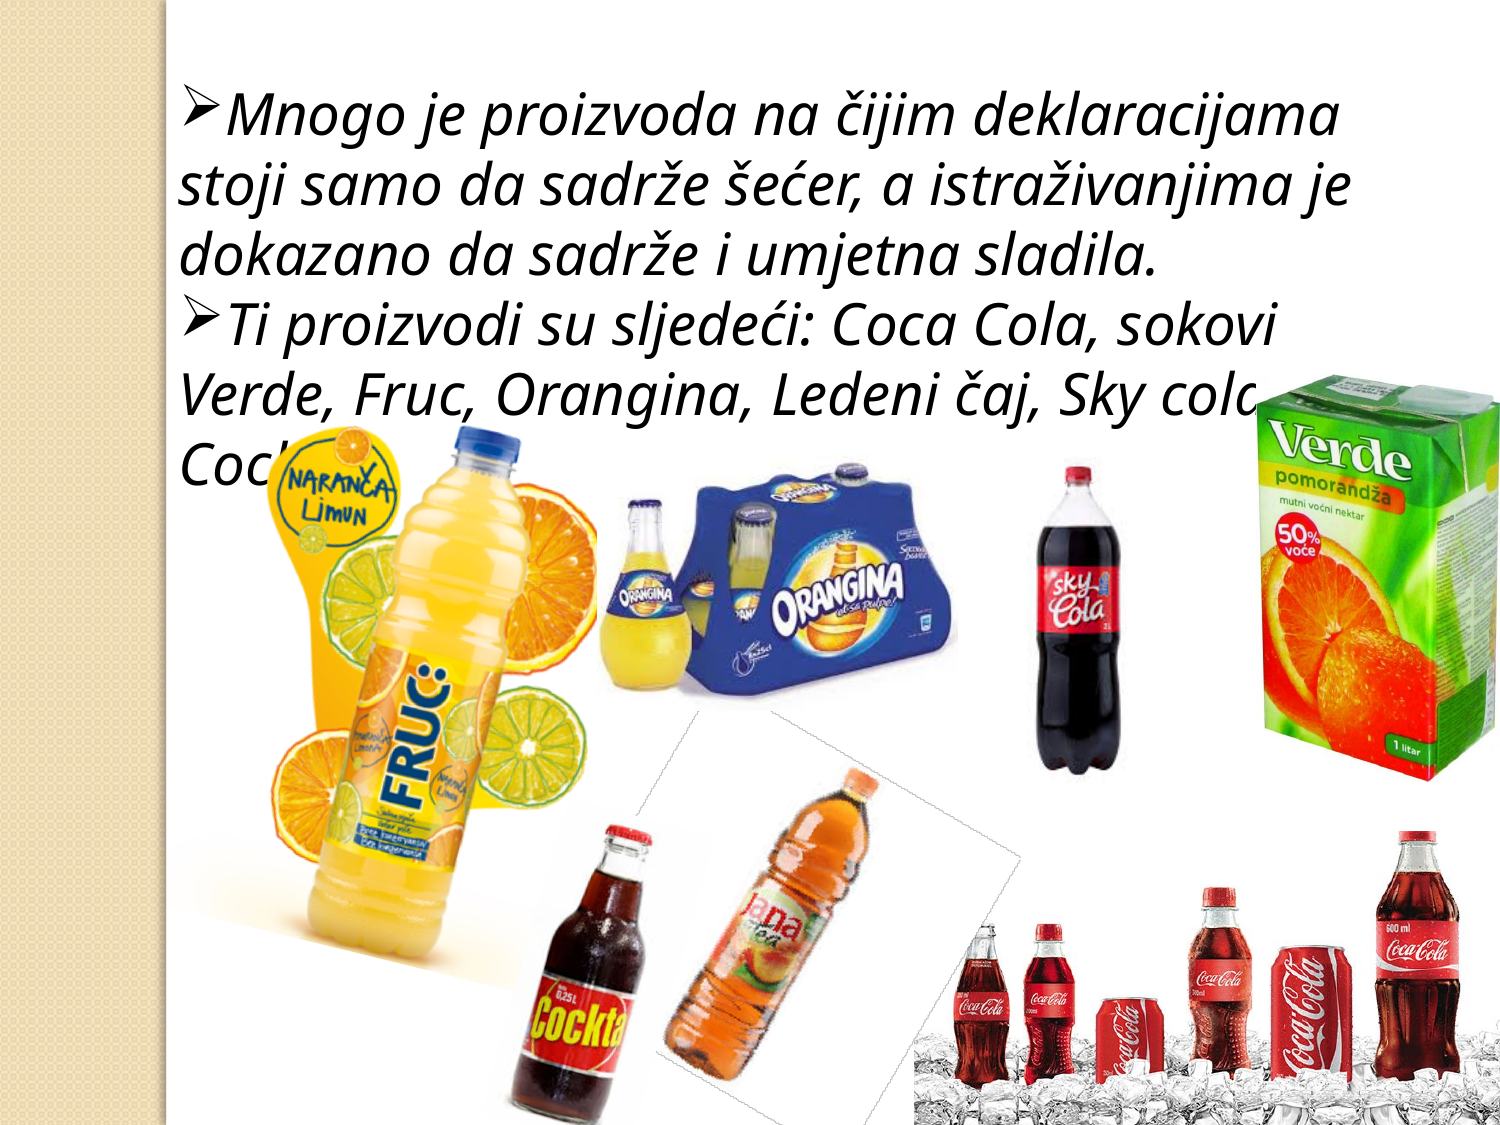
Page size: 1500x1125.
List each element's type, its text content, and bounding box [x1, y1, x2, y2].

picture [984, 445, 1161, 798]
picture [142, 365, 1500, 1125]
text_box Mnogo je proizvoda na čijim deklaracijama stoji samo da sadrže šećer, a istraživanjima je dokazano da sadrže i umjetna sladila. Ti proizvodi su sljedeći: Coca Cola, sokovi Verde, Fruc, Orangina, Ledeni čaj, Sky cola, Cockta. [163, 0, 1453, 505]
picture [1255, 374, 1500, 782]
